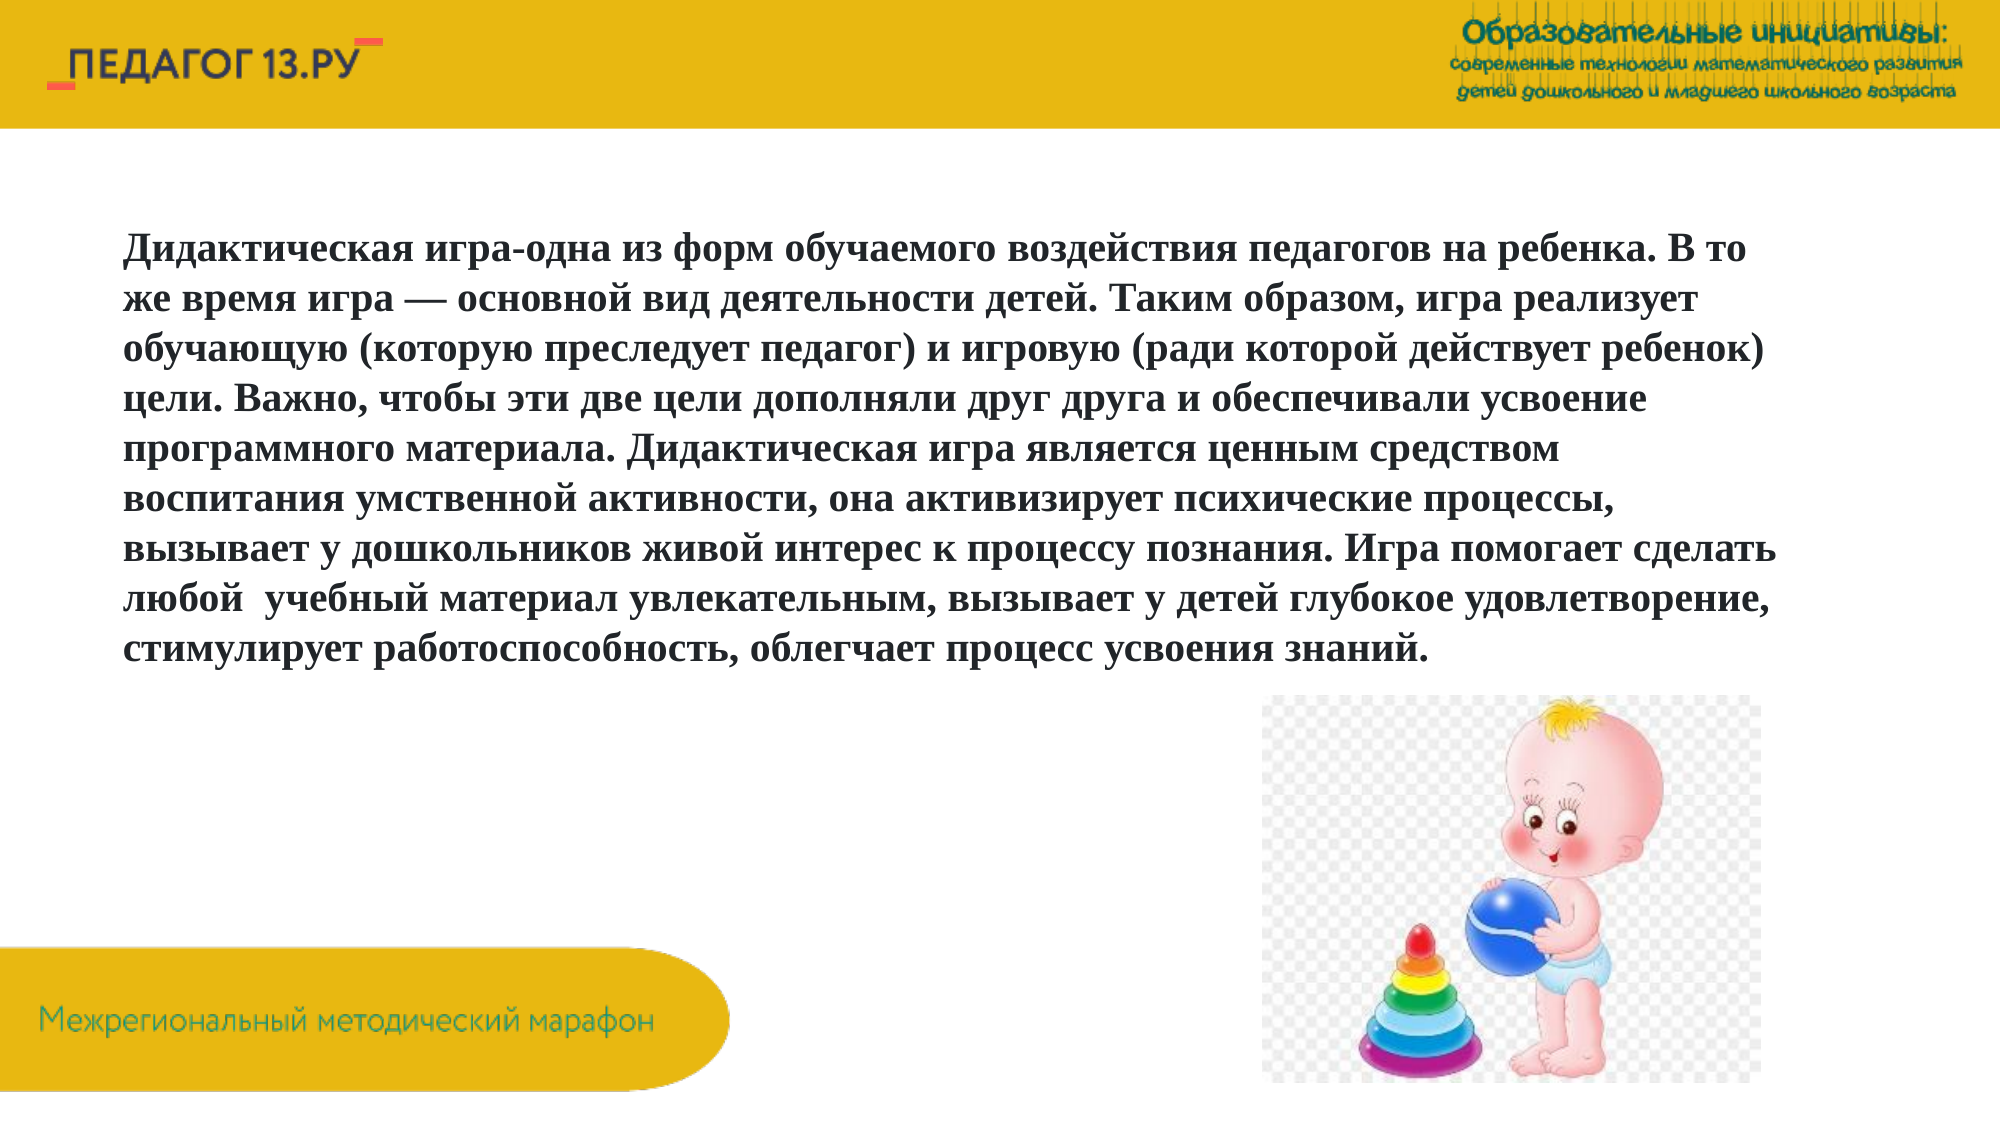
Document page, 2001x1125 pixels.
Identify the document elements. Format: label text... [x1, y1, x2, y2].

text_box Дидактическая игра-одна из форм обучаемого воздействия педагогов на ребенка. В то же время игра — основной вид деятельности детей. Таким образом, игра реализует обучающую (которую преследует педагог) и игровую (ради которой действует ребенок) цели. Важно, чтобы эти две цели дополняли друг друга и обеспечивали усвоение программного материала. Дидактическая игра является ценным средством воспитания умственной активности, она активизирует психические процессы, вызывает у дошкольников живой интерес к процессу познания. Игра помогает сделать любой учебный материал увлекательным, вызывает у детей глубокое удовлетворение, стимулирует работоспособность, облегчает процесс усвоения знаний. [108, 212, 1793, 678]
text_box [0, 0, 2000, 130]
picture [0, 941, 739, 1098]
picture [1446, 0, 1978, 115]
picture [1262, 695, 1761, 1083]
picture [47, 38, 383, 90]
